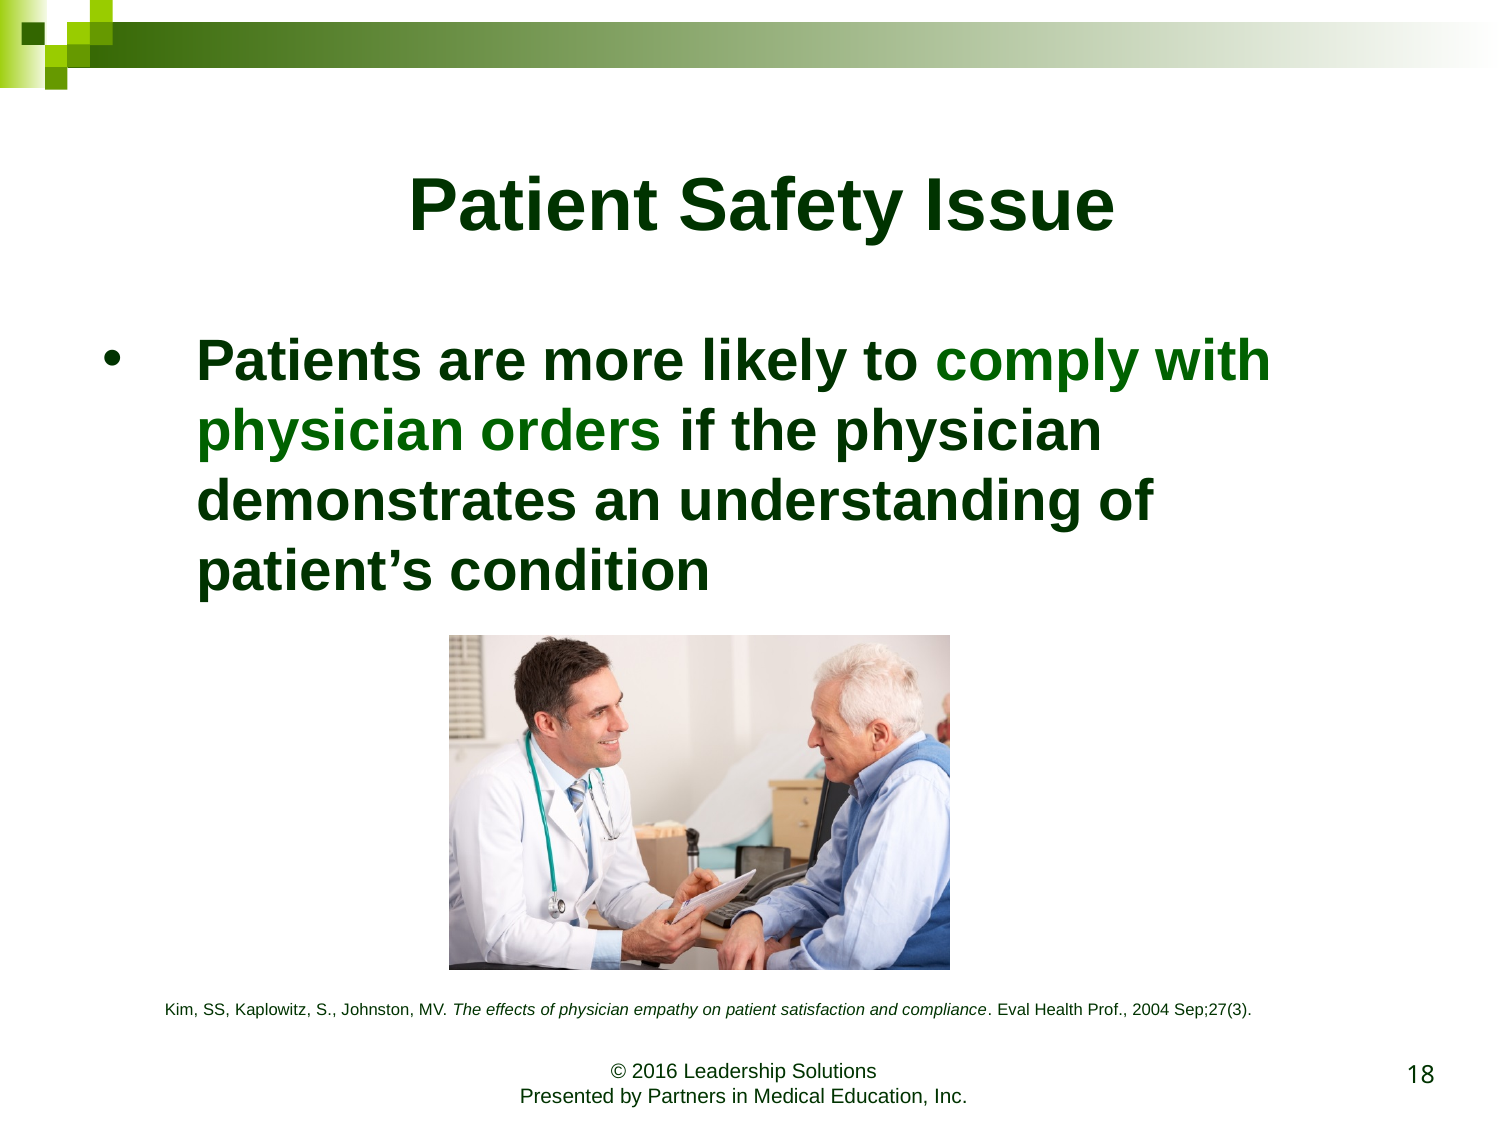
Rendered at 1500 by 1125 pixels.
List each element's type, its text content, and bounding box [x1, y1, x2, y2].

text_box Kim, SS, Kaplowitz, S., Johnston, MV. The effects of physician empathy on patient satisfaction and compliance. Eval Health Prof., 2004 Sep;27(3). [0, 991, 1347, 1027]
title Patient Safety Issue [87, 87, 1438, 313]
footer © 2016 Leadership Solutions Presented by Partners in Medical Education, Inc. [412, 1050, 1075, 1100]
slide_number 18 [1100, 1025, 1450, 1100]
picture [449, 635, 950, 970]
text_box Patients are more likely to comply with physician orders if the physician demonstrates an understanding of patient’s condition [87, 314, 1312, 610]
